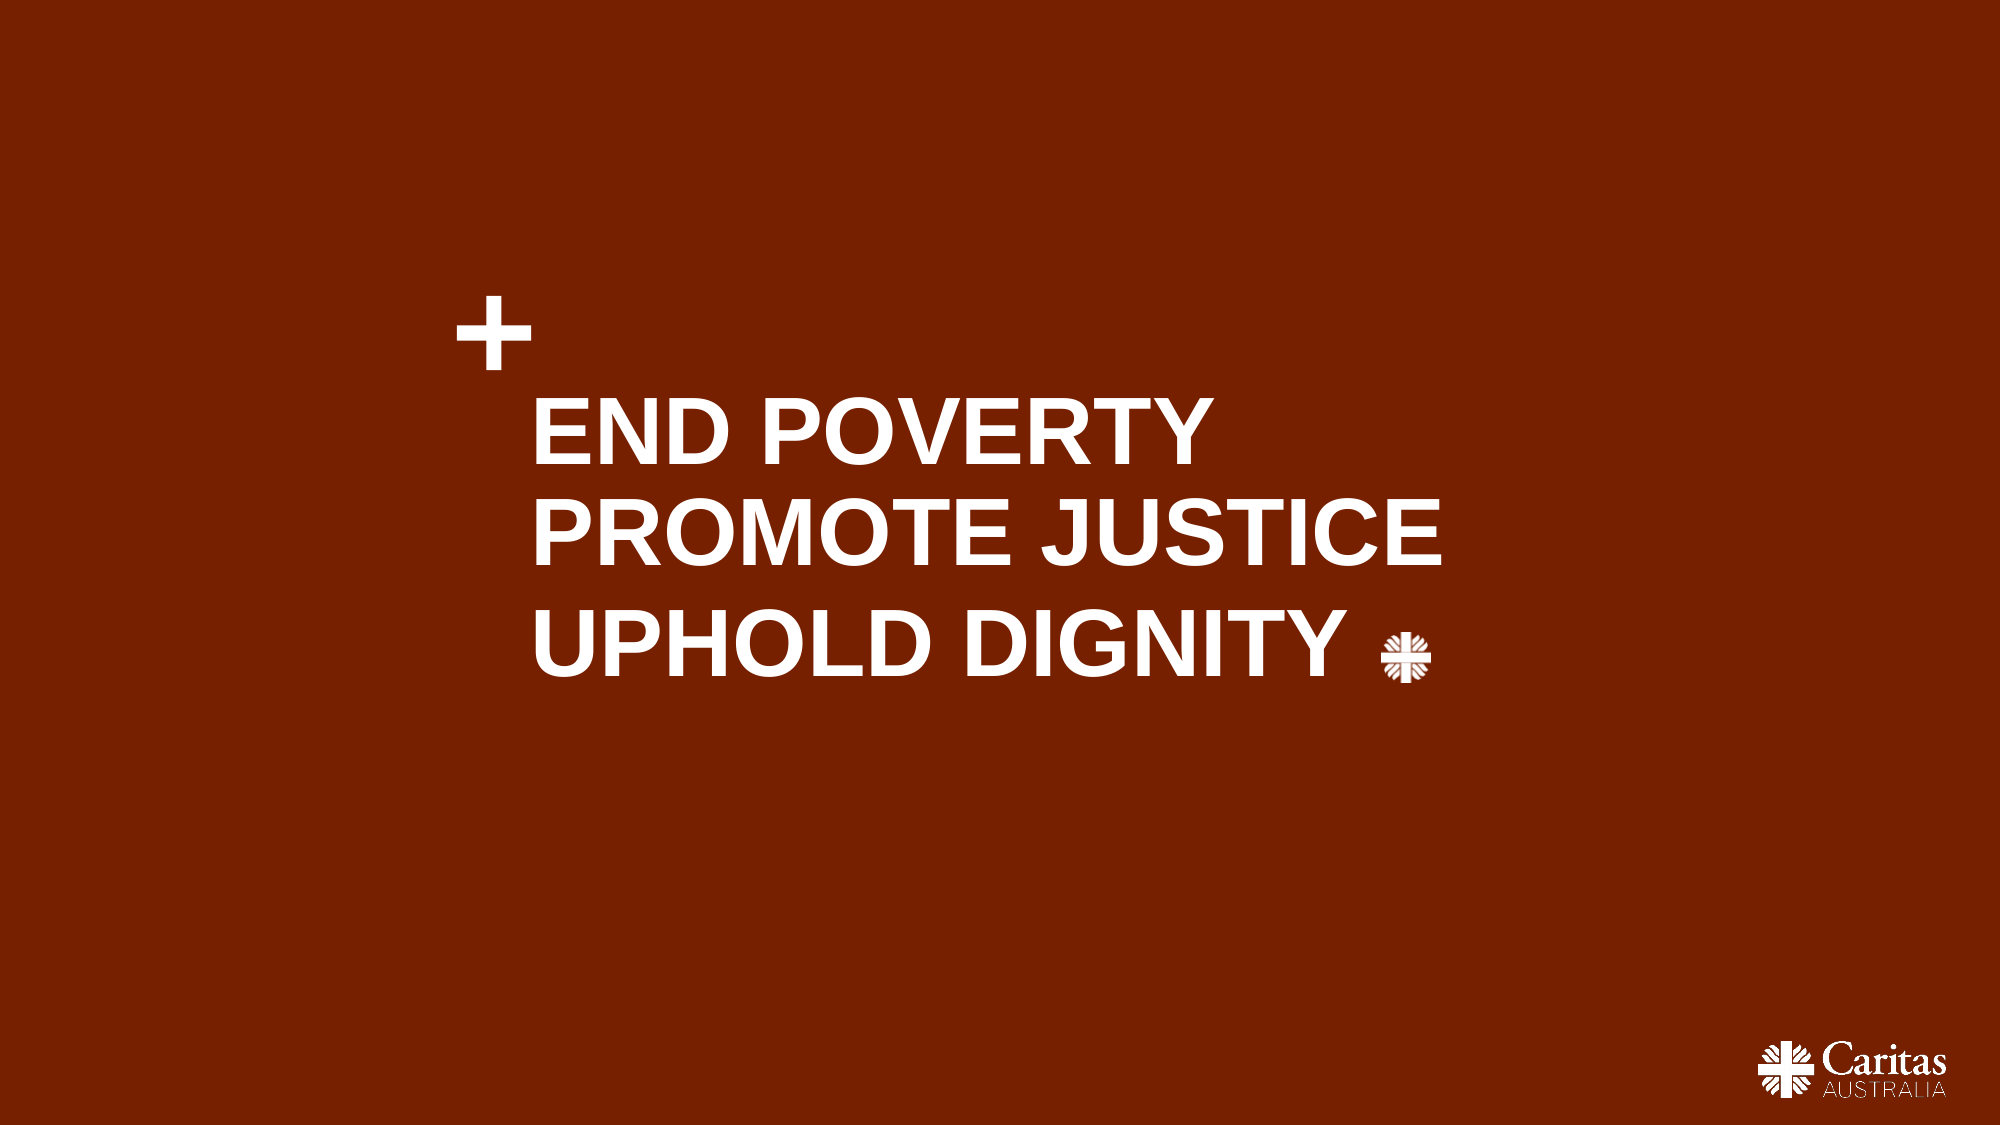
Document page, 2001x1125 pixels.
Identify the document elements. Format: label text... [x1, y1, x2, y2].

picture [1758, 1041, 1946, 1098]
text_box PROMOTE JUSTICE [515, 462, 1601, 593]
text_box [1381, 632, 1431, 683]
text_box END POVERTY [515, 361, 1601, 462]
text_box UPHOLD DIGNITY [515, 573, 1404, 703]
text_box [456, 295, 532, 371]
